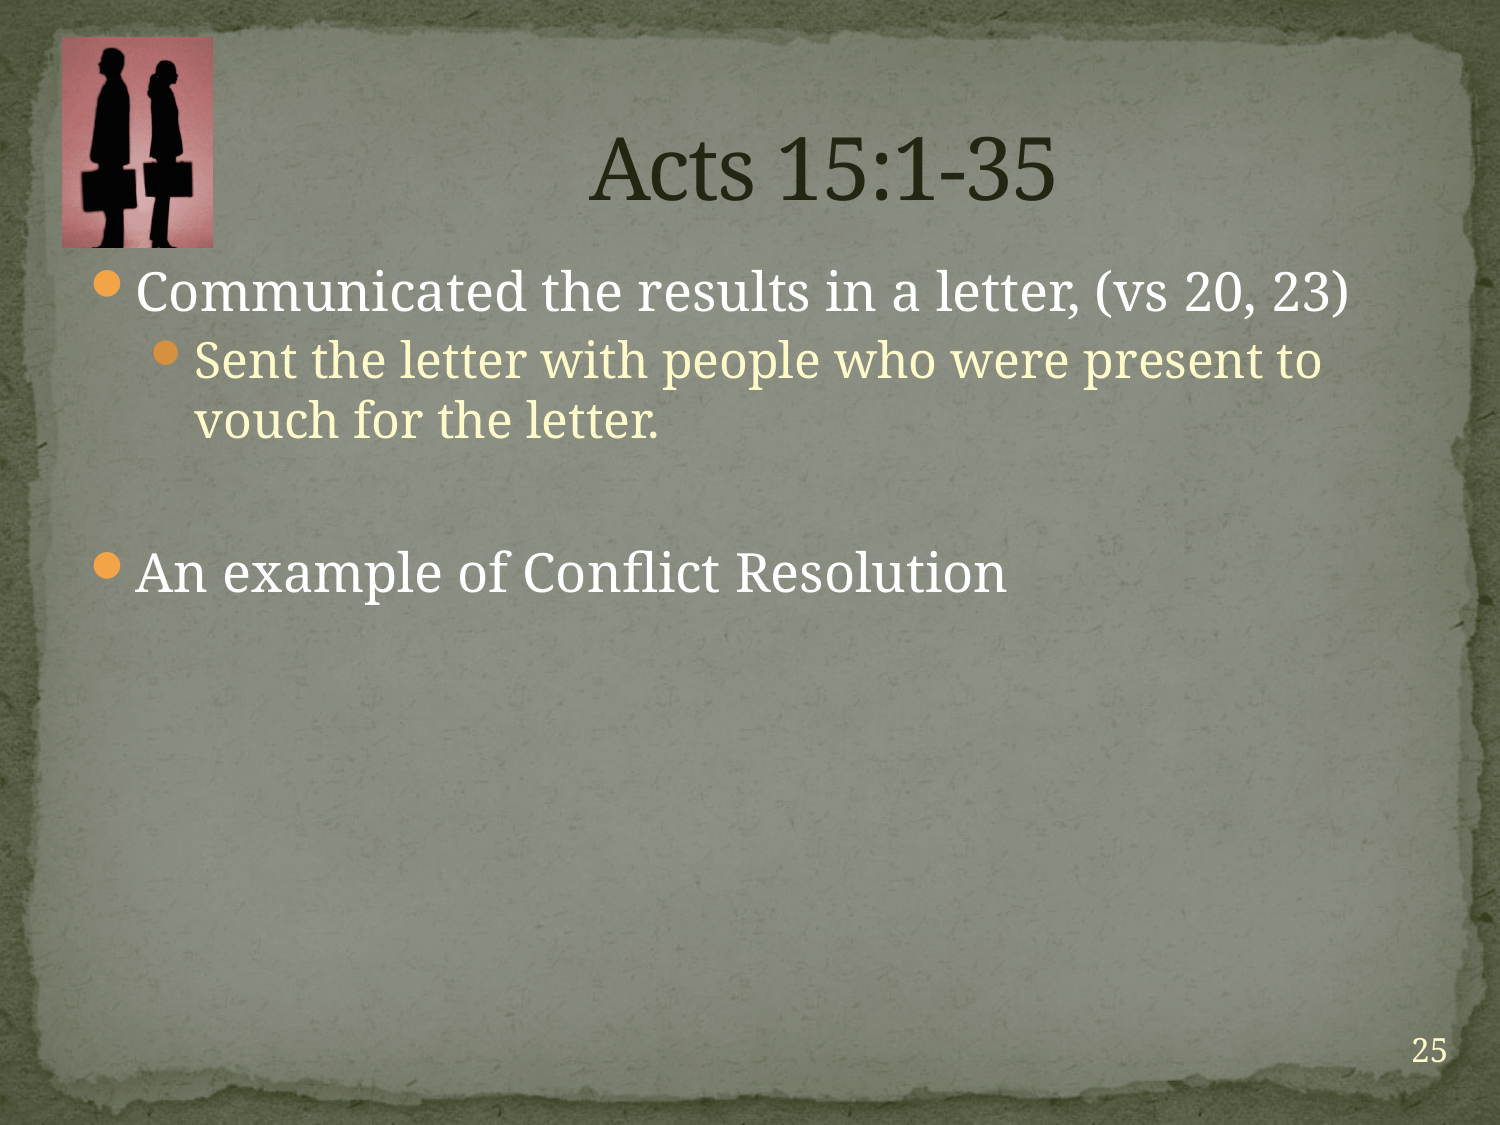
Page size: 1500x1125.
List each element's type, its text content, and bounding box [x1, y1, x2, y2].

picture [62, 37, 213, 248]
title Acts 15:1-35 [224, 24, 1425, 225]
slide_number 25 [1379, 1014, 1480, 1089]
list Communicated the results in a letter, (vs 20, 23) Sent the letter with people who were present to vouch for the letter. An example of Conflict Resolution [75, 249, 1425, 1000]
